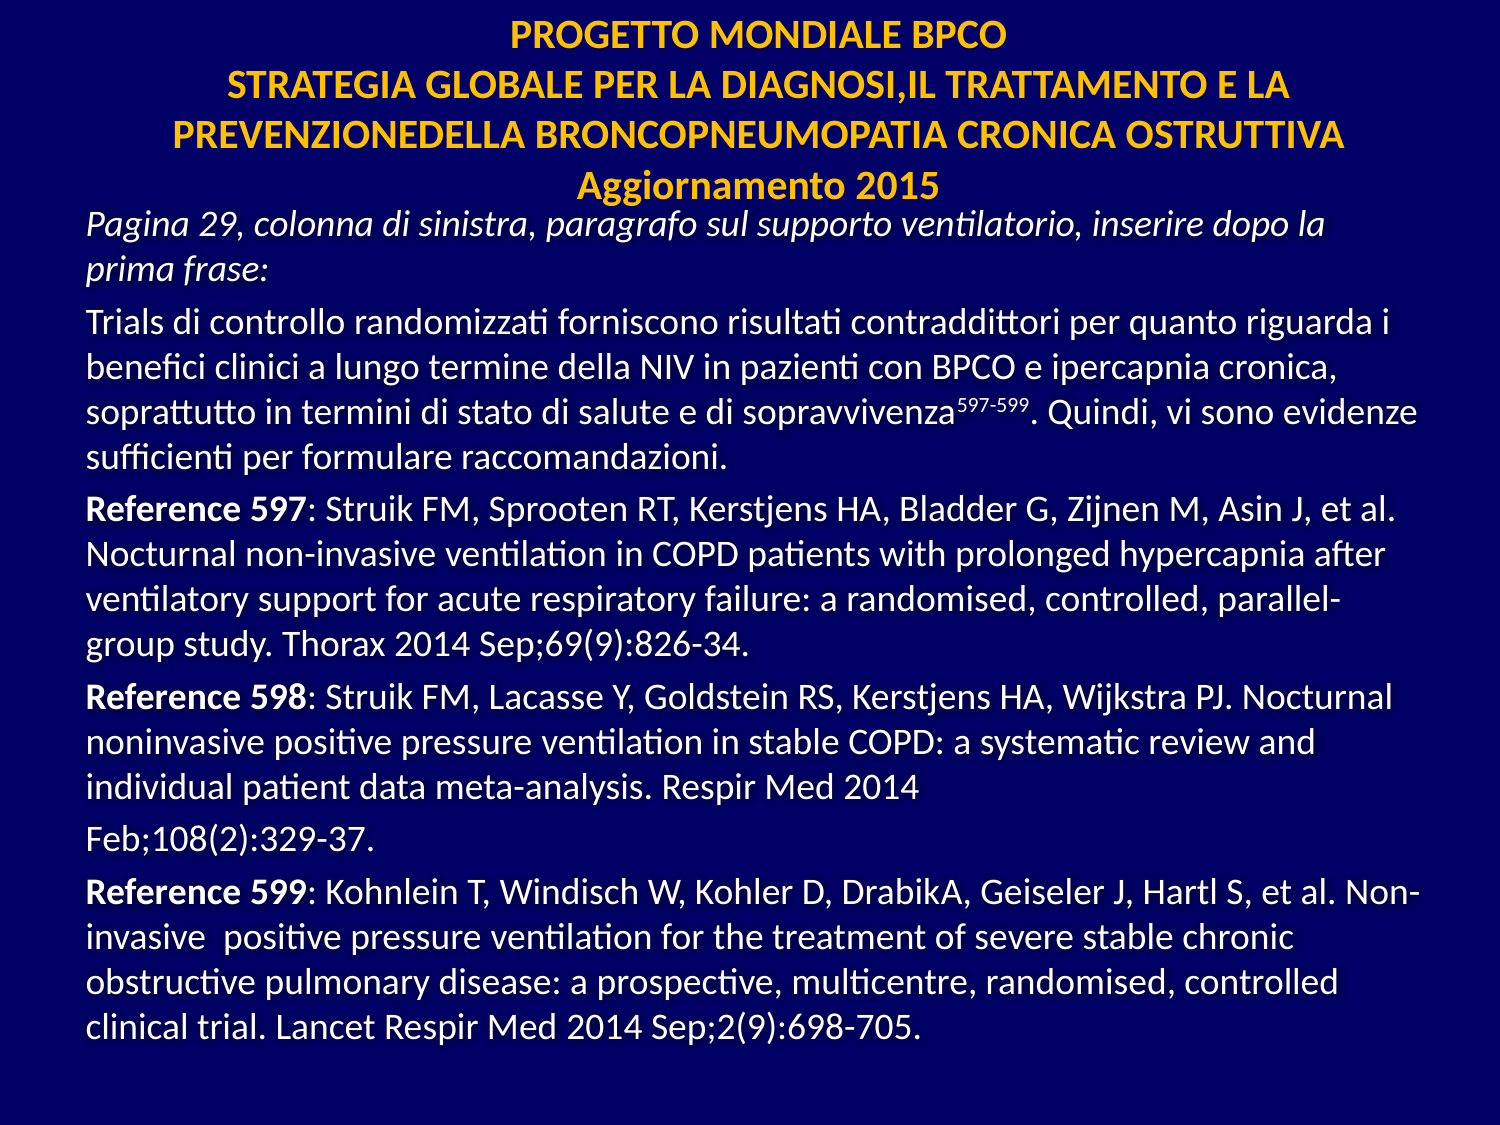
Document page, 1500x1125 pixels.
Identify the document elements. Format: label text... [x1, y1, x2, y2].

text_box PROGETTO MONDIALE BPCO STRATEGIA GLOBALE PER LA DIAGNOSI,IL TRATTAMENTO E LA PREVENZIONEDELLA BRONCOPNEUMOPATIA CRONICA OSTRUTTIVA Aggiornamento 2015 [70, 0, 1447, 185]
list Pagina 29, colonna di sinistra, paragrafo sul supporto ventilatorio, inserire dopo la prima frase: Trials di controllo randomizzati forniscono risultati contraddittori per quanto riguarda i benefici clinici a lungo termine della NIV in pazienti con BPCO e ipercapnia cronica, soprattutto in termini di stato di salute e di sopravvivenza597-599. Quindi, vi sono evidenze sufficienti per formulare raccomandazioni. Reference 597: Struik FM, Sprooten RT, Kerstjens HA, Bladder G, Zijnen M, Asin J, et al. Nocturnal non-invasive ventilation in COPD patients with prolonged hypercapnia after ventilatory support for acute respiratory failure: a randomised, controlled, parallel-group study. Thorax 2014 Sep;69(9):826-34. Reference 598: Struik FM, Lacasse Y, Goldstein RS, Kerstjens HA, Wijkstra PJ. Nocturnal noninvasive positive pressure ventilation in stable COPD: a systematic review and individual patient data meta-analysis. Respir Med 2014 Feb;108(2):329-37. Reference 599: Kohnlein T, Windisch W, Kohler D, DrabikA, Geiseler J, Hartl S, et al. Non-invasive positive pressure ventilation for the treatment of severe stable chronic obstructive pulmonary disease: a prospective, multicentre, randomised, controlled clinical trial. Lancet Respir Med 2014 Sep;2(9):698-705. [70, 191, 1437, 1035]
